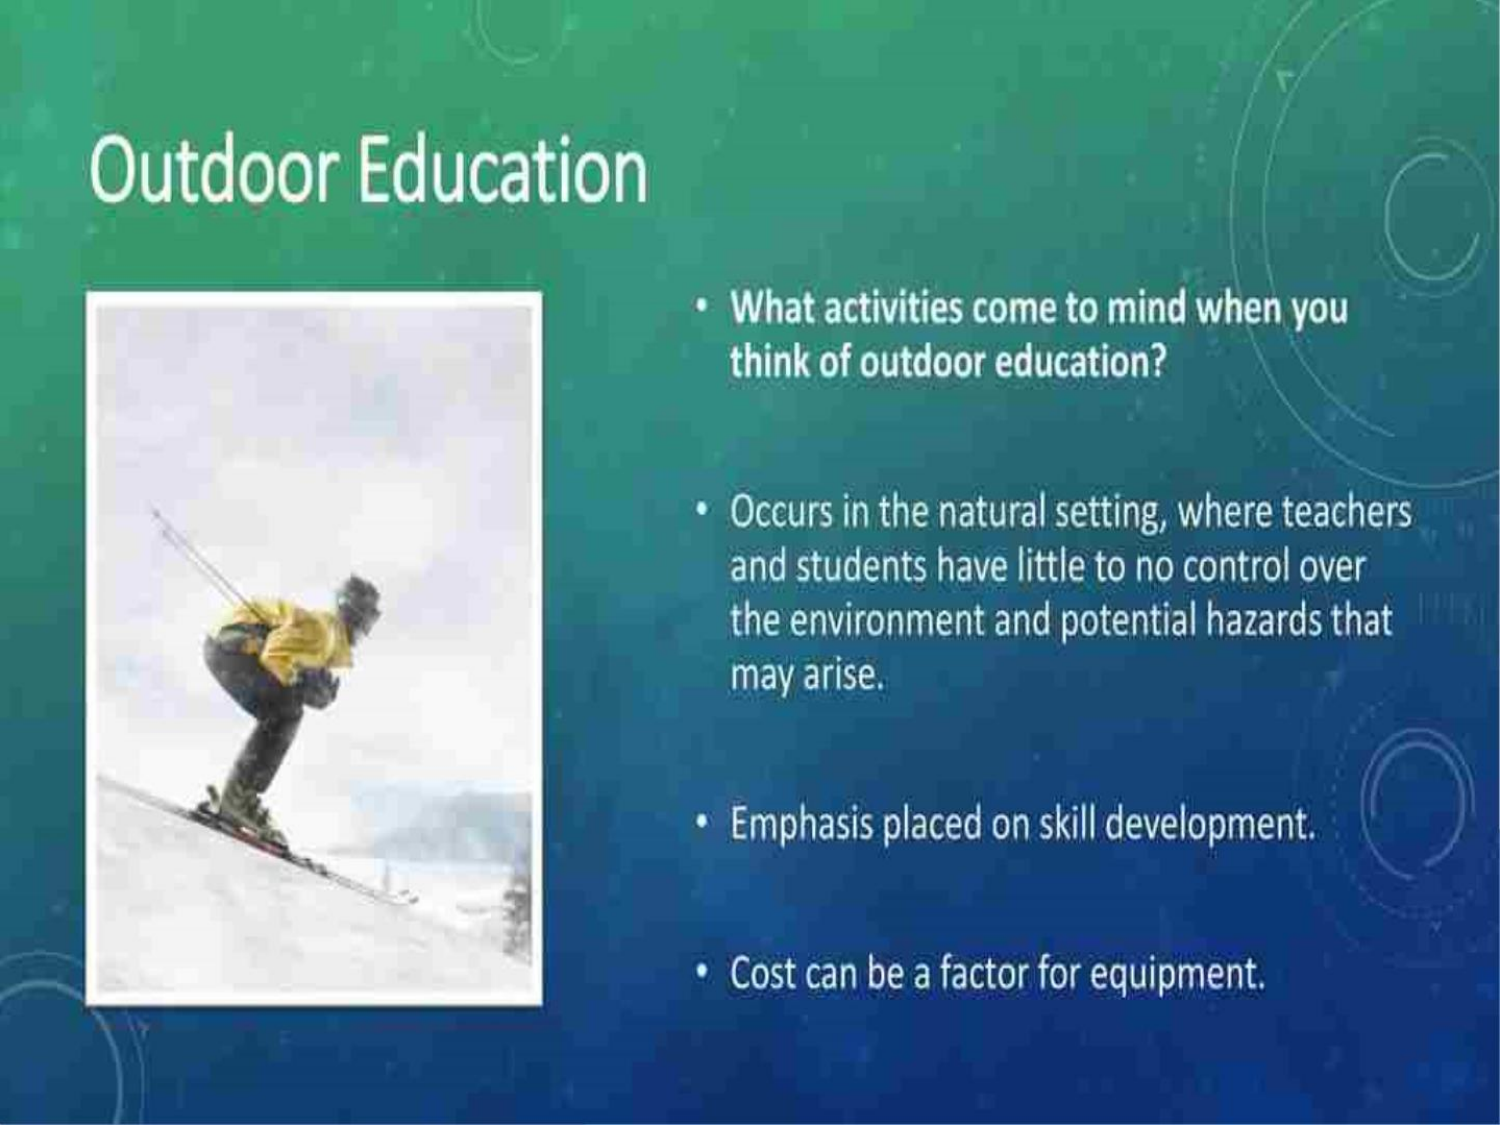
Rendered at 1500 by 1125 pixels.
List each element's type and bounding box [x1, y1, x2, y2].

text_box [0, 0, 1500, 1125]
